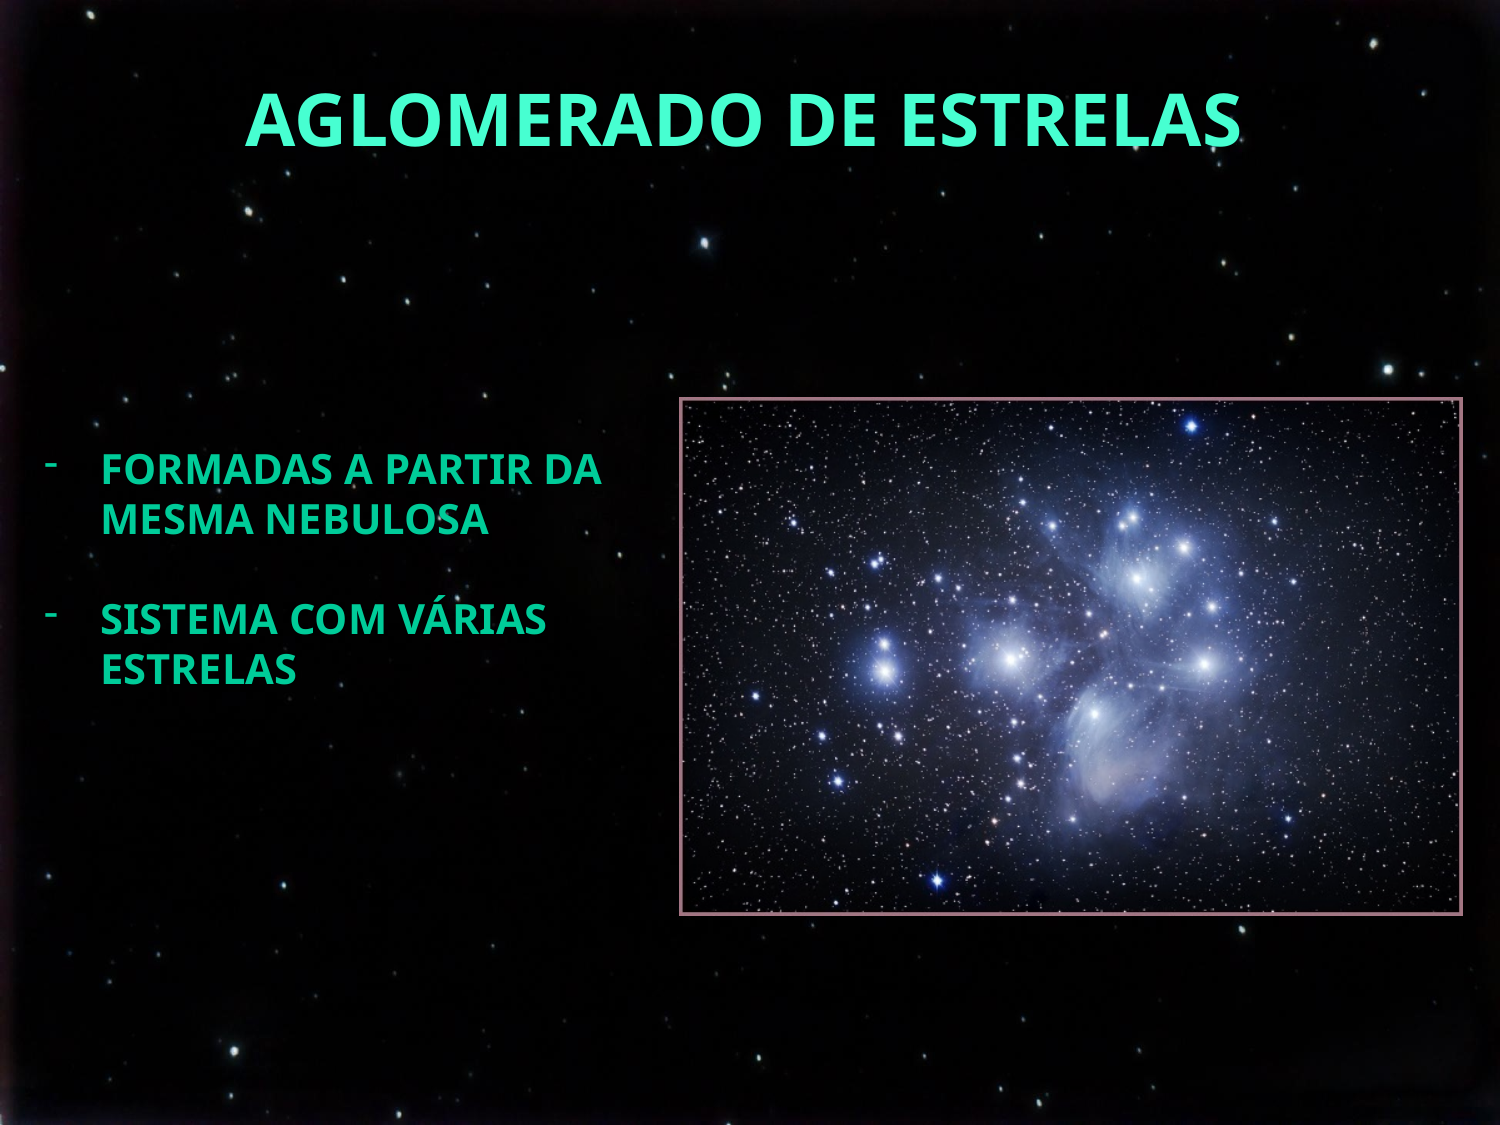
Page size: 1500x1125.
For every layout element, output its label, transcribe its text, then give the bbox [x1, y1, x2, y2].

picture [0, 0, 1500, 1125]
text_box AGLOMERADO DE ESTRELAS [88, 66, 1400, 169]
text_box FORMADAS A PARTIR DA MESMA NEBULOSA SISTEMA COM VÁRIAS ESTRELAS [29, 385, 691, 751]
